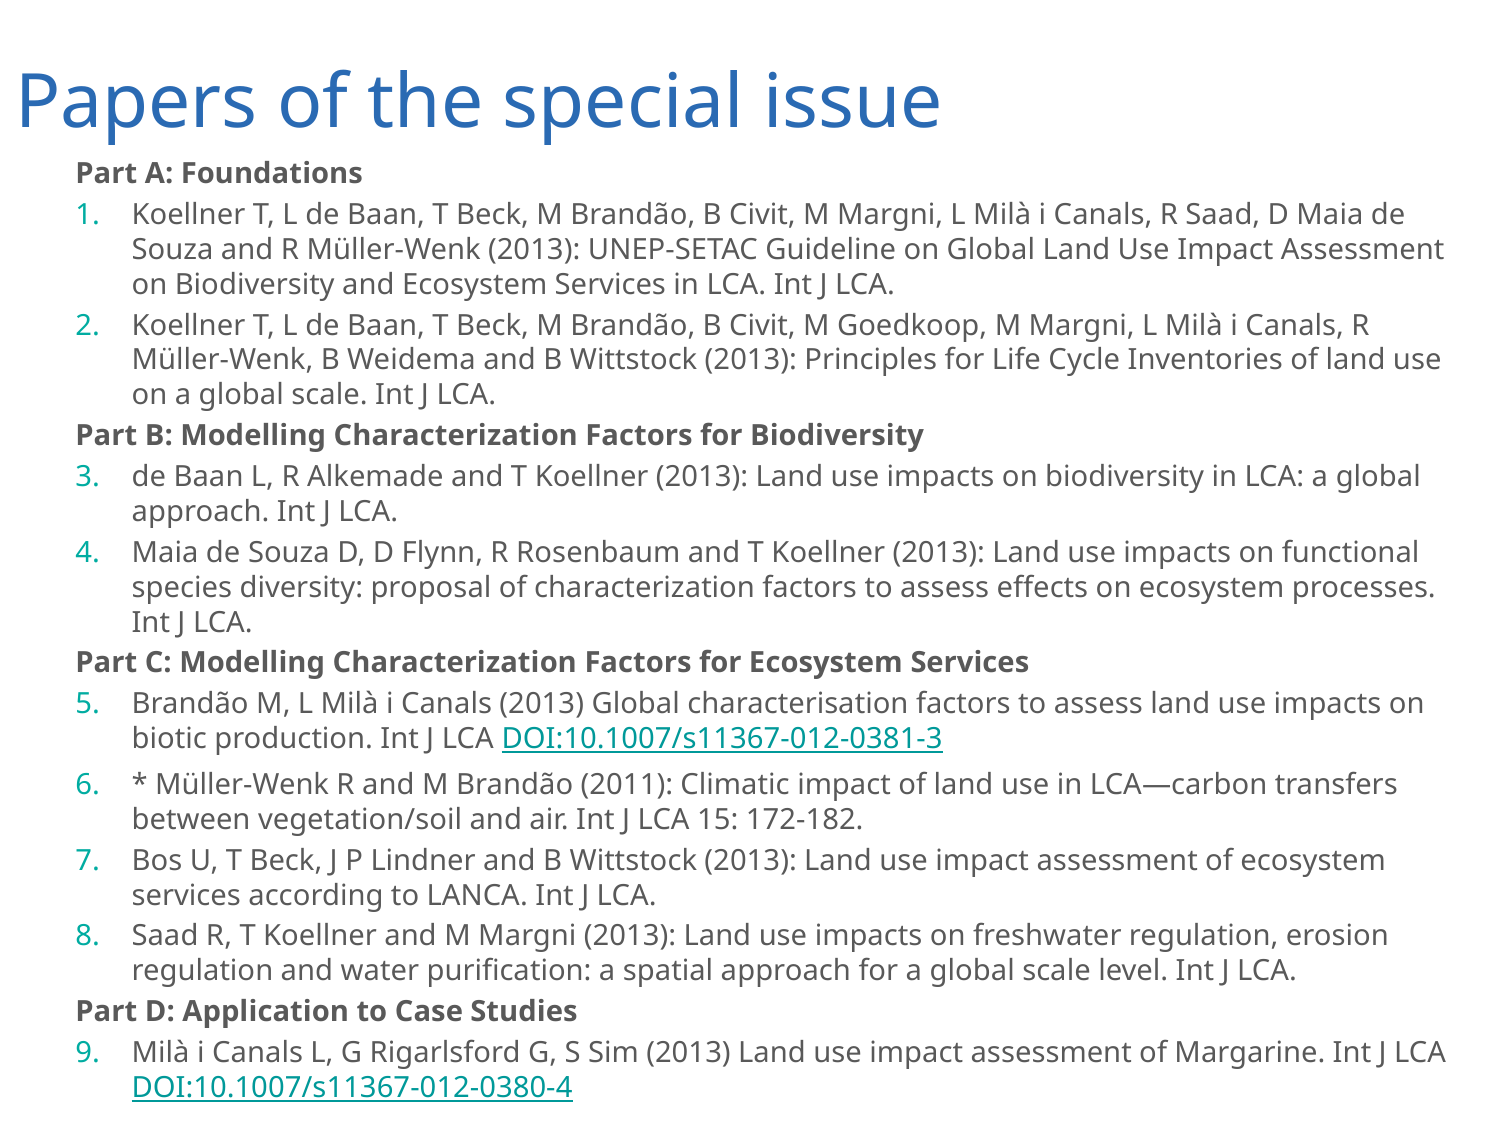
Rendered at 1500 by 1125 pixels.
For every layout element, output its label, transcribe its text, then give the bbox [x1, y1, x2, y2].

title Papers of the special issue [0, 15, 1500, 179]
list Part A: Foundations Koellner T, L de Baan, T Beck, M Brandão, B Civit, M Margni, L Milà i Canals, R Saad, D Maia de Souza and R Müller-Wenk (2013): UNEP-SETAC Guideline on Global Land Use Impact Assessment on Biodiversity and Ecosystem Services in LCA. Int J LCA. Koellner T, L de Baan, T Beck, M Brandão, B Civit, M Goedkoop, M Margni, L Milà i Canals, R Müller-Wenk, B Weidema and B Wittstock (2013): Principles for Life Cycle Inventories of land use on a global scale. Int J LCA. Part B: Modelling Characterization Factors for Biodiversity de Baan L, R Alkemade and T Koellner (2013): Land use impacts on biodiversity in LCA: a global approach. Int J LCA. Maia de Souza D, D Flynn, R Rosenbaum and T Koellner (2013): Land use impacts on functional species diversity: proposal of characterization factors to assess effects on ecosystem processes. Int J LCA. Part C: Modelling Characterization Factors for Ecosystem Services Brandão M, L Milà i Canals (2013) Global characterisation factors to assess land use impacts on biotic production. Int J LCA DOI:10.1007/s11367-012-0381-3 * Müller-Wenk R and M Brandão (2011): Climatic impact of land use in LCA—carbon transfers between vegetation/soil and air. Int J LCA 15: 172-182. Bos U, T Beck, J P Lindner and B Wittstock (2013): Land use impact assessment of ecosystem services according to LANCA. Int J LCA. Saad R, T Koellner and M Margni (2013): Land use impacts on freshwater regulation, erosion regulation and water purification: a spatial approach for a global scale level. Int J LCA. Part D: Application to Case Studies Milà i Canals L, G Rigarlsford G, S Sim (2013) Land use impact assessment of Margarine. Int J LCA DOI:10.1007/s11367-012-0380-4 [45, 124, 1472, 883]
